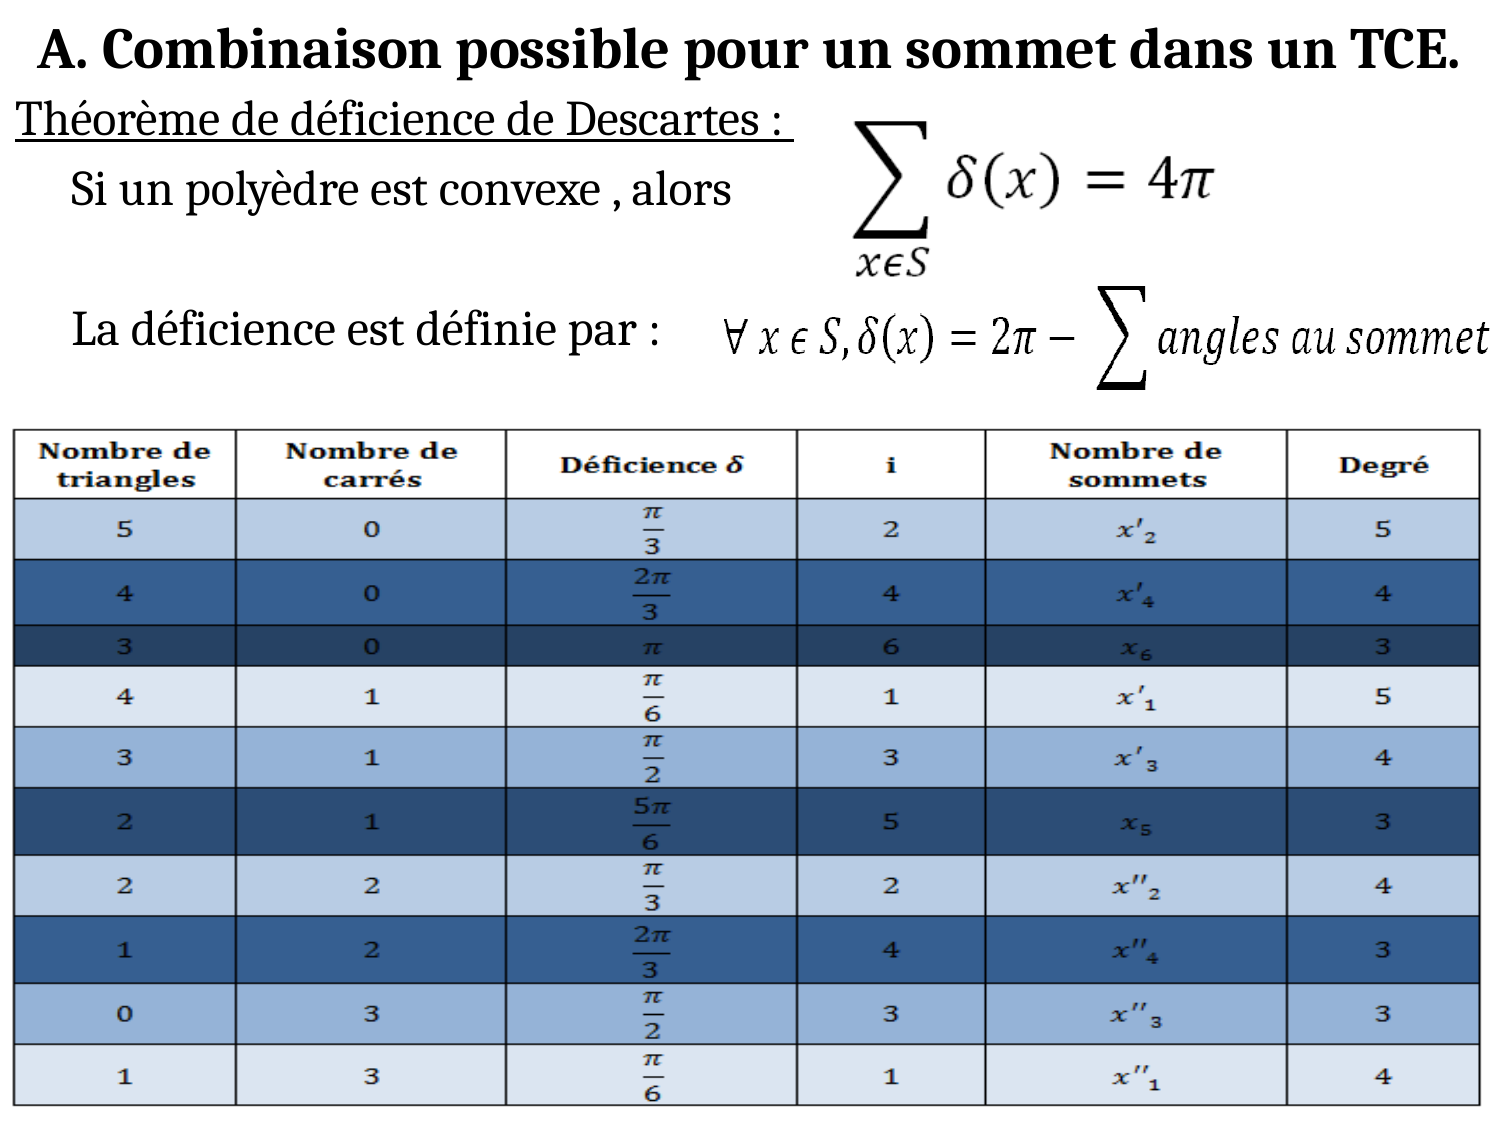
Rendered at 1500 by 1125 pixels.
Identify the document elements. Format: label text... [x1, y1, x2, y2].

title A. Combinaison possible pour un sommet dans un TCE. [0, 1, 1500, 78]
list Théorème de déficience de Descartes : Si un polyèdre est convexe , alors La déficience est définie par : [0, 78, 1500, 420]
picture [714, 113, 1500, 399]
picture [0, 420, 1500, 1125]
